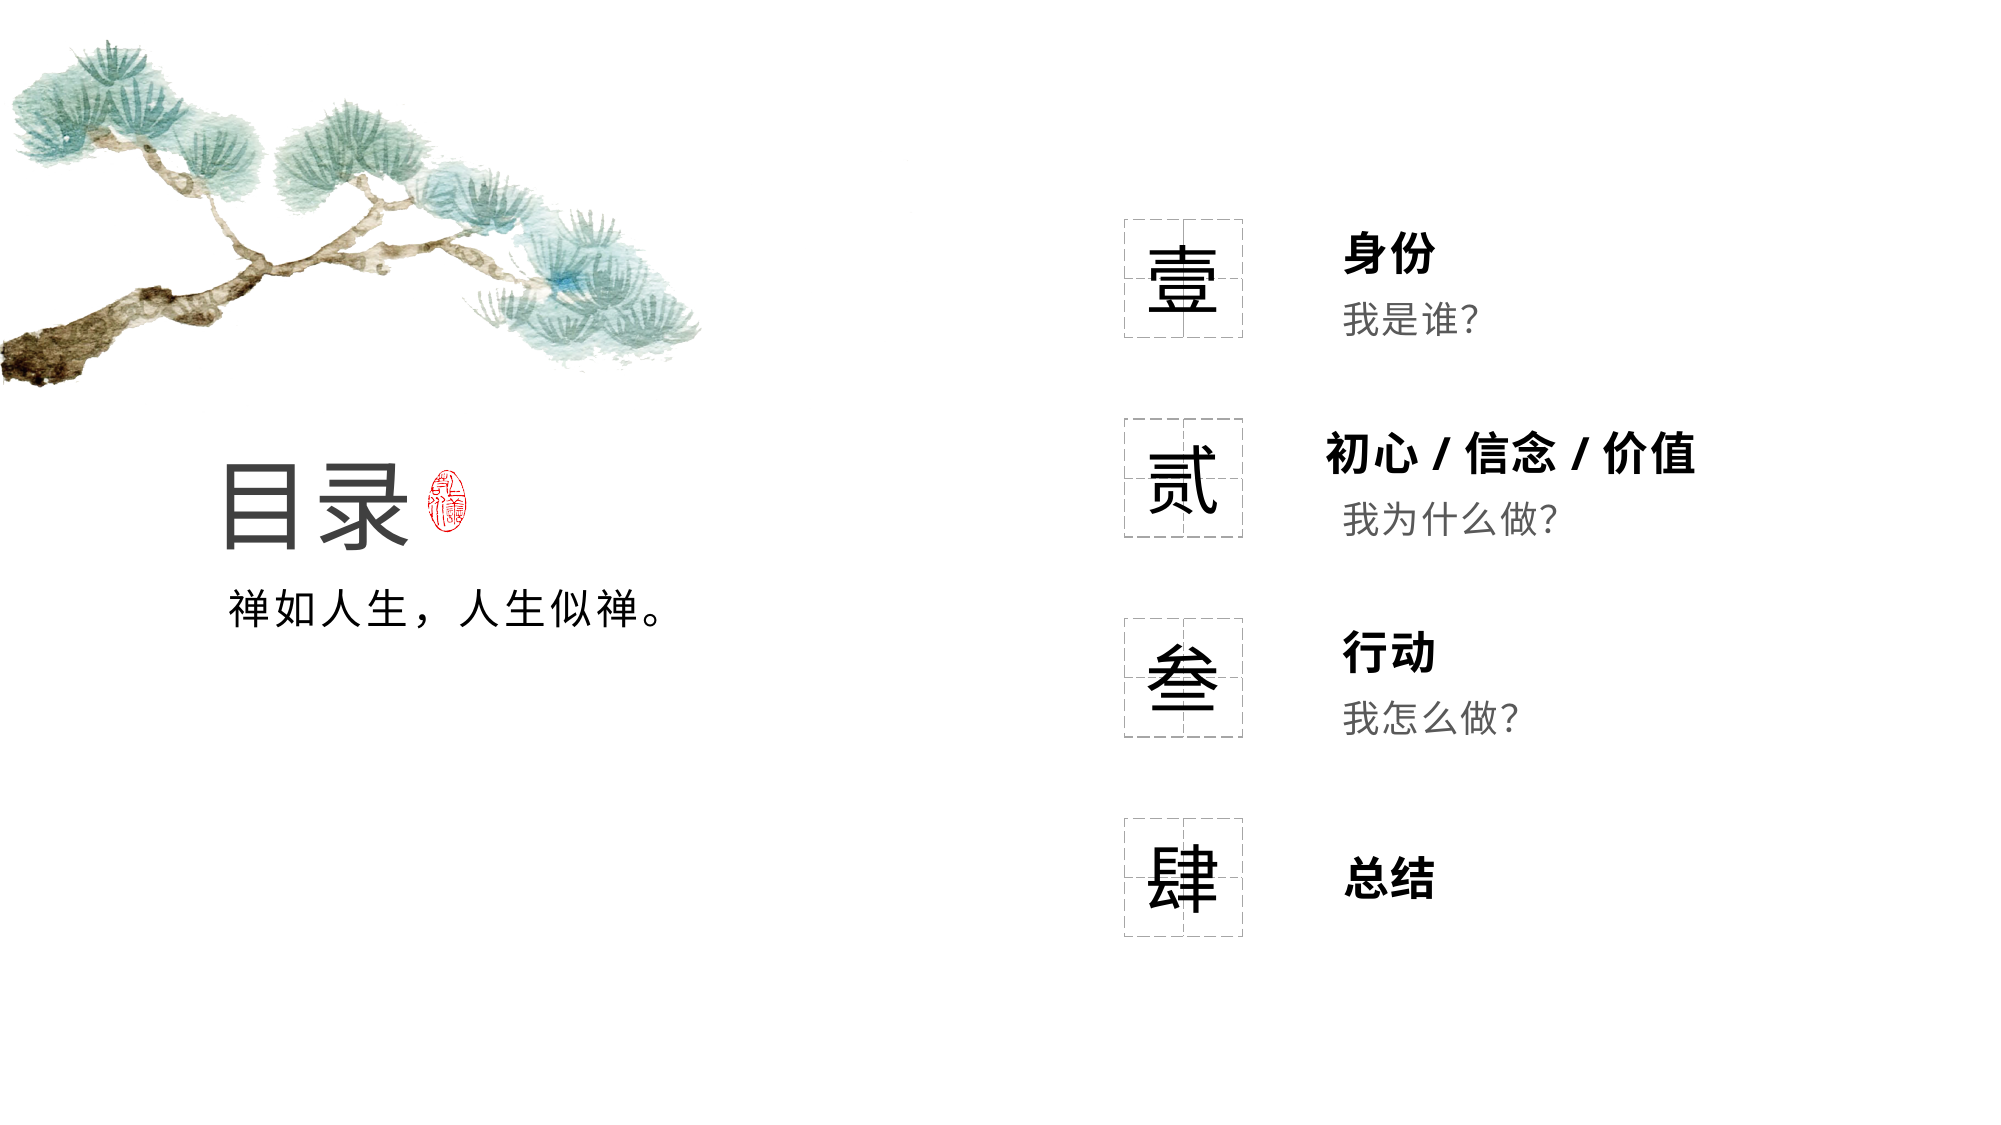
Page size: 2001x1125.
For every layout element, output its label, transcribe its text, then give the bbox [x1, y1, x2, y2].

text_box 总结 [1328, 842, 1452, 912]
text_box 行动 [1327, 616, 1452, 687]
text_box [1124, 818, 1243, 937]
text_box 身份 [1327, 217, 1452, 288]
picture [417, 469, 477, 533]
text_box 我为什么做？ [1327, 488, 1593, 549]
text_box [1124, 618, 1243, 737]
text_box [1124, 418, 1243, 538]
text_box 禅如人生，人生似禅。 [228, 575, 693, 641]
text_box 我是谁？ [1327, 288, 1514, 349]
text_box 初心/信念/价值 [1310, 417, 1712, 487]
text_box 目录 [211, 415, 762, 570]
text_box 我怎么做？ [1327, 688, 1554, 748]
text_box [1124, 219, 1243, 338]
picture [0, 13, 920, 415]
